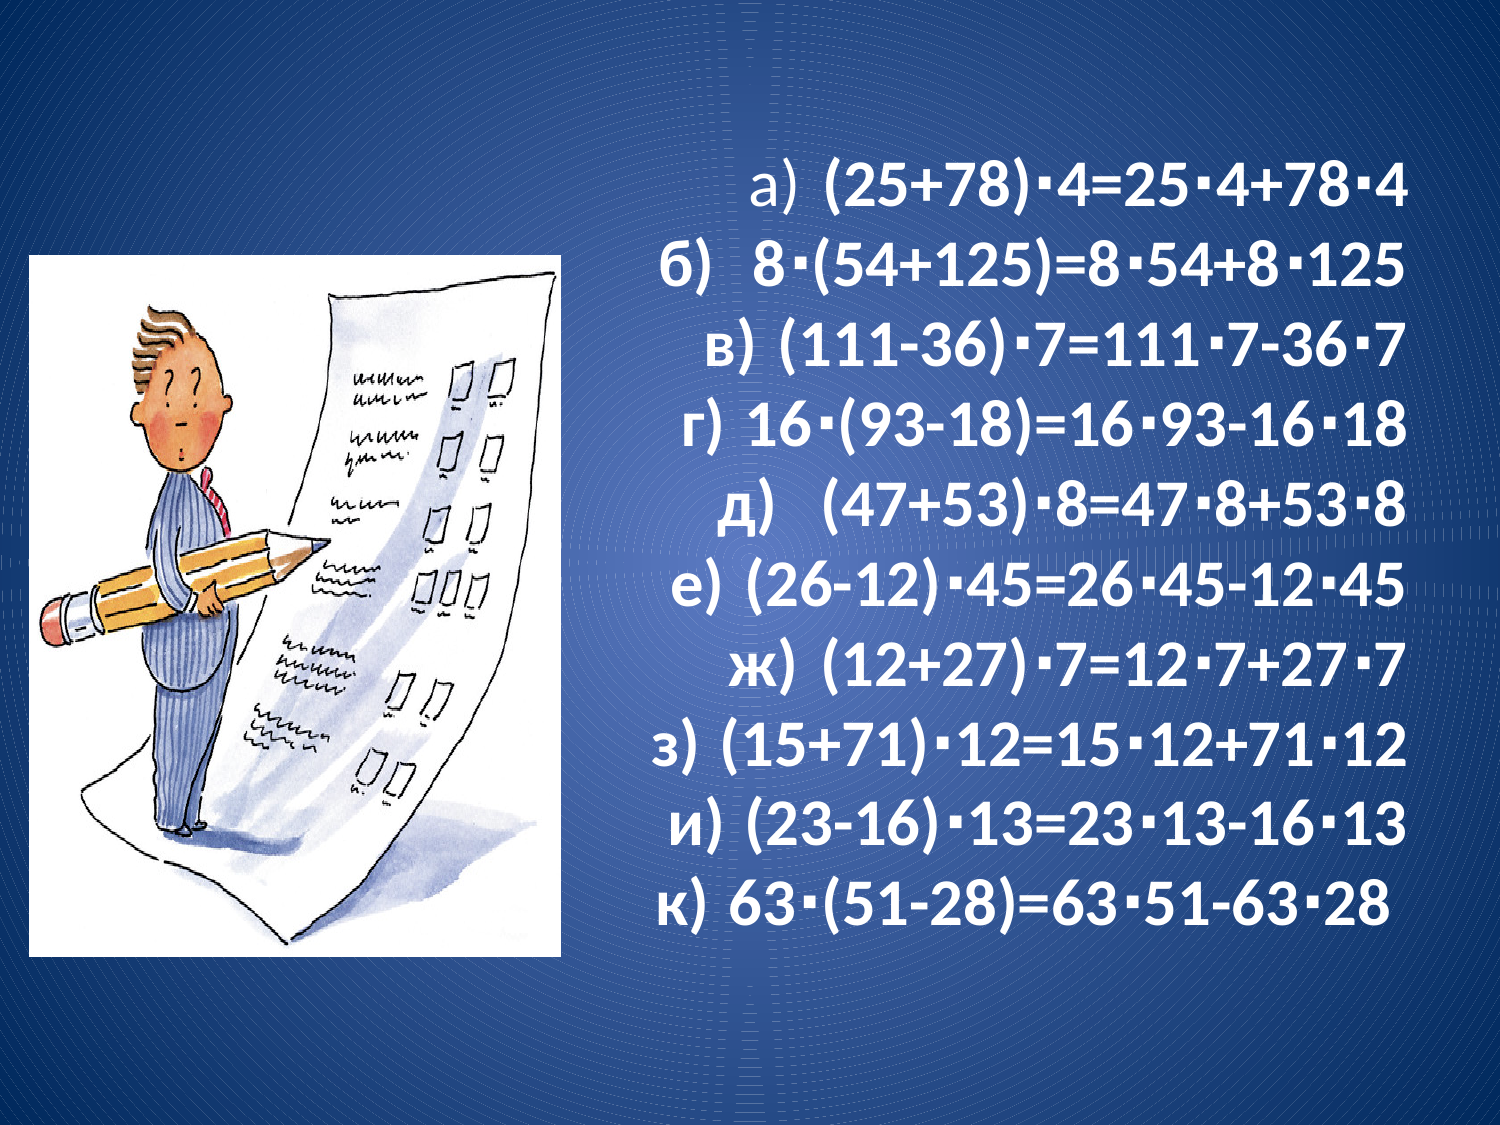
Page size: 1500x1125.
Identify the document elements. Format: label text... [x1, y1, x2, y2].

picture [29, 255, 562, 957]
title а) (25+78)∙4=25∙4+78∙4 б) 8∙(54+125)=8∙54+8∙125 в) (111-36)∙7=111∙7-36∙7 г) 16∙(93-18)=16∙93-16∙18 д) (47+53)∙8=47∙8+53∙8 е) (26-12)∙45=26∙45-12∙45 ж) (12+27)∙7=12∙7+27∙7 з) (15+71)∙12=15∙12+71∙12 и) (23-16)∙13=23∙13-16∙13 к) 63∙(51-28)=63∙51-63∙28 [75, 45, 1425, 1083]
